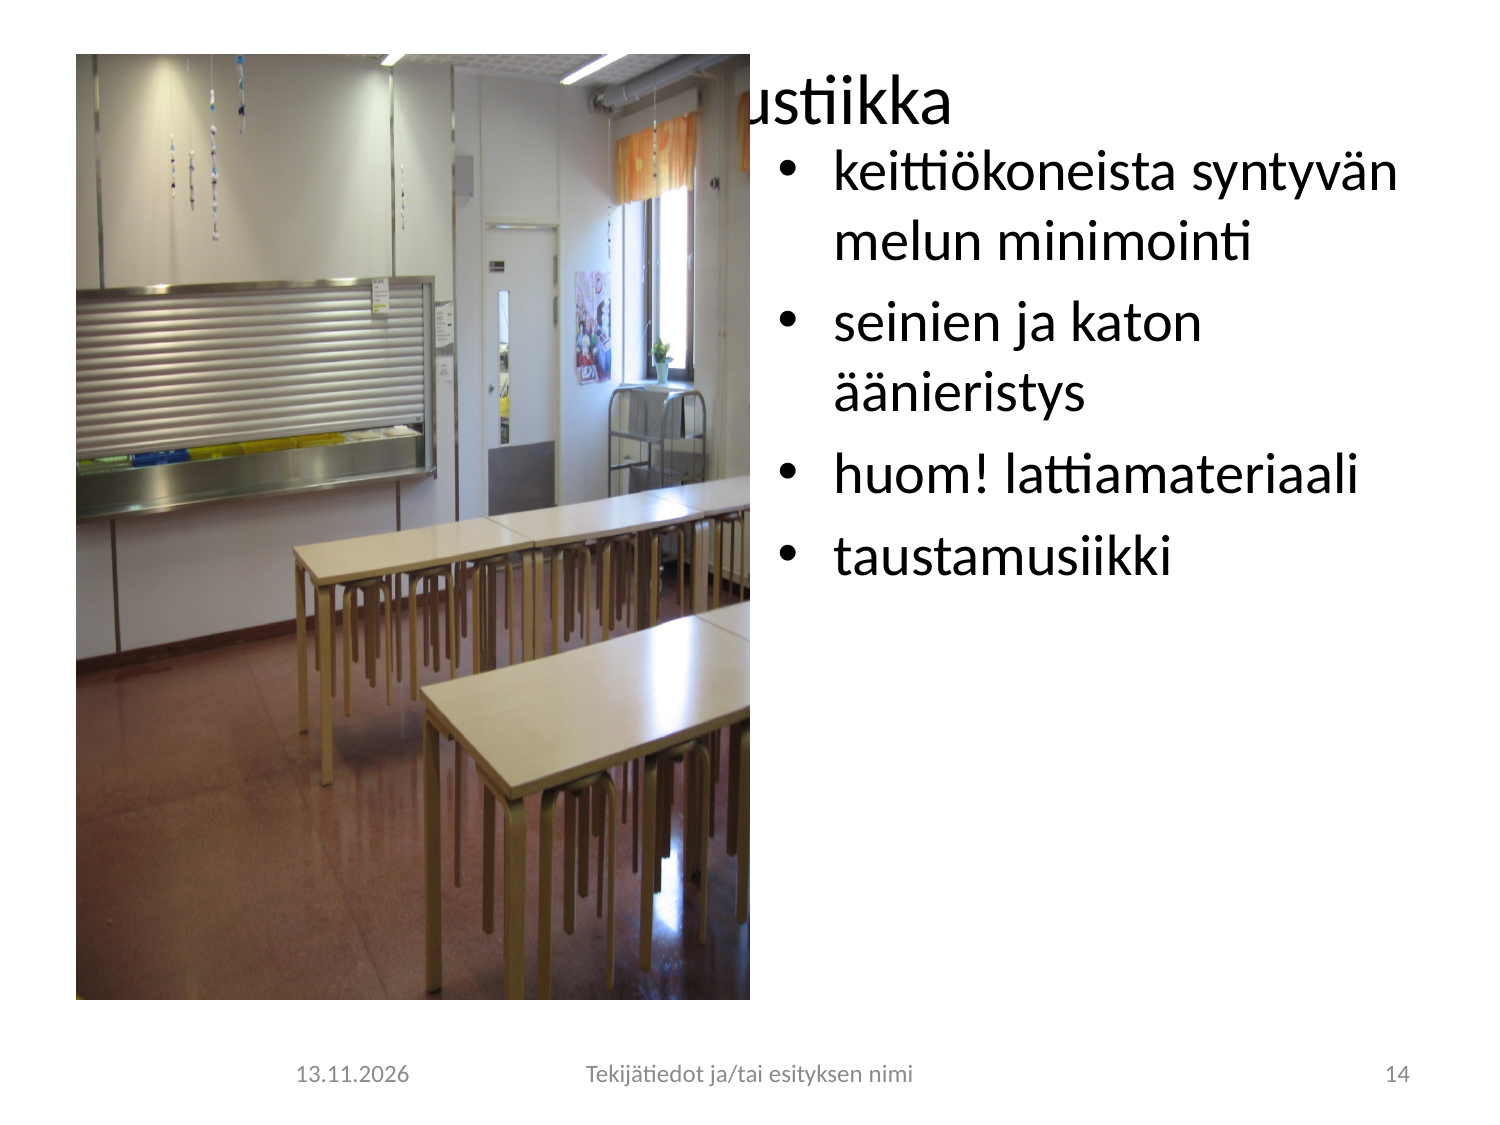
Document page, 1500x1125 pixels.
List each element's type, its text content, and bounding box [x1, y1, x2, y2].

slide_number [75, 1042, 425, 1103]
picture [76, 54, 751, 1000]
title Akustiikka [75, 45, 762, 233]
slide_number 14 [1074, 1042, 1425, 1103]
list keittiökoneista syntyvän melun minimointi seinien ja katon äänieristys huom! lattiamateriaali taustamusiikki [762, 42, 1425, 1005]
footer Tekijätiedot ja/tai esityksen nimi [512, 1042, 988, 1103]
